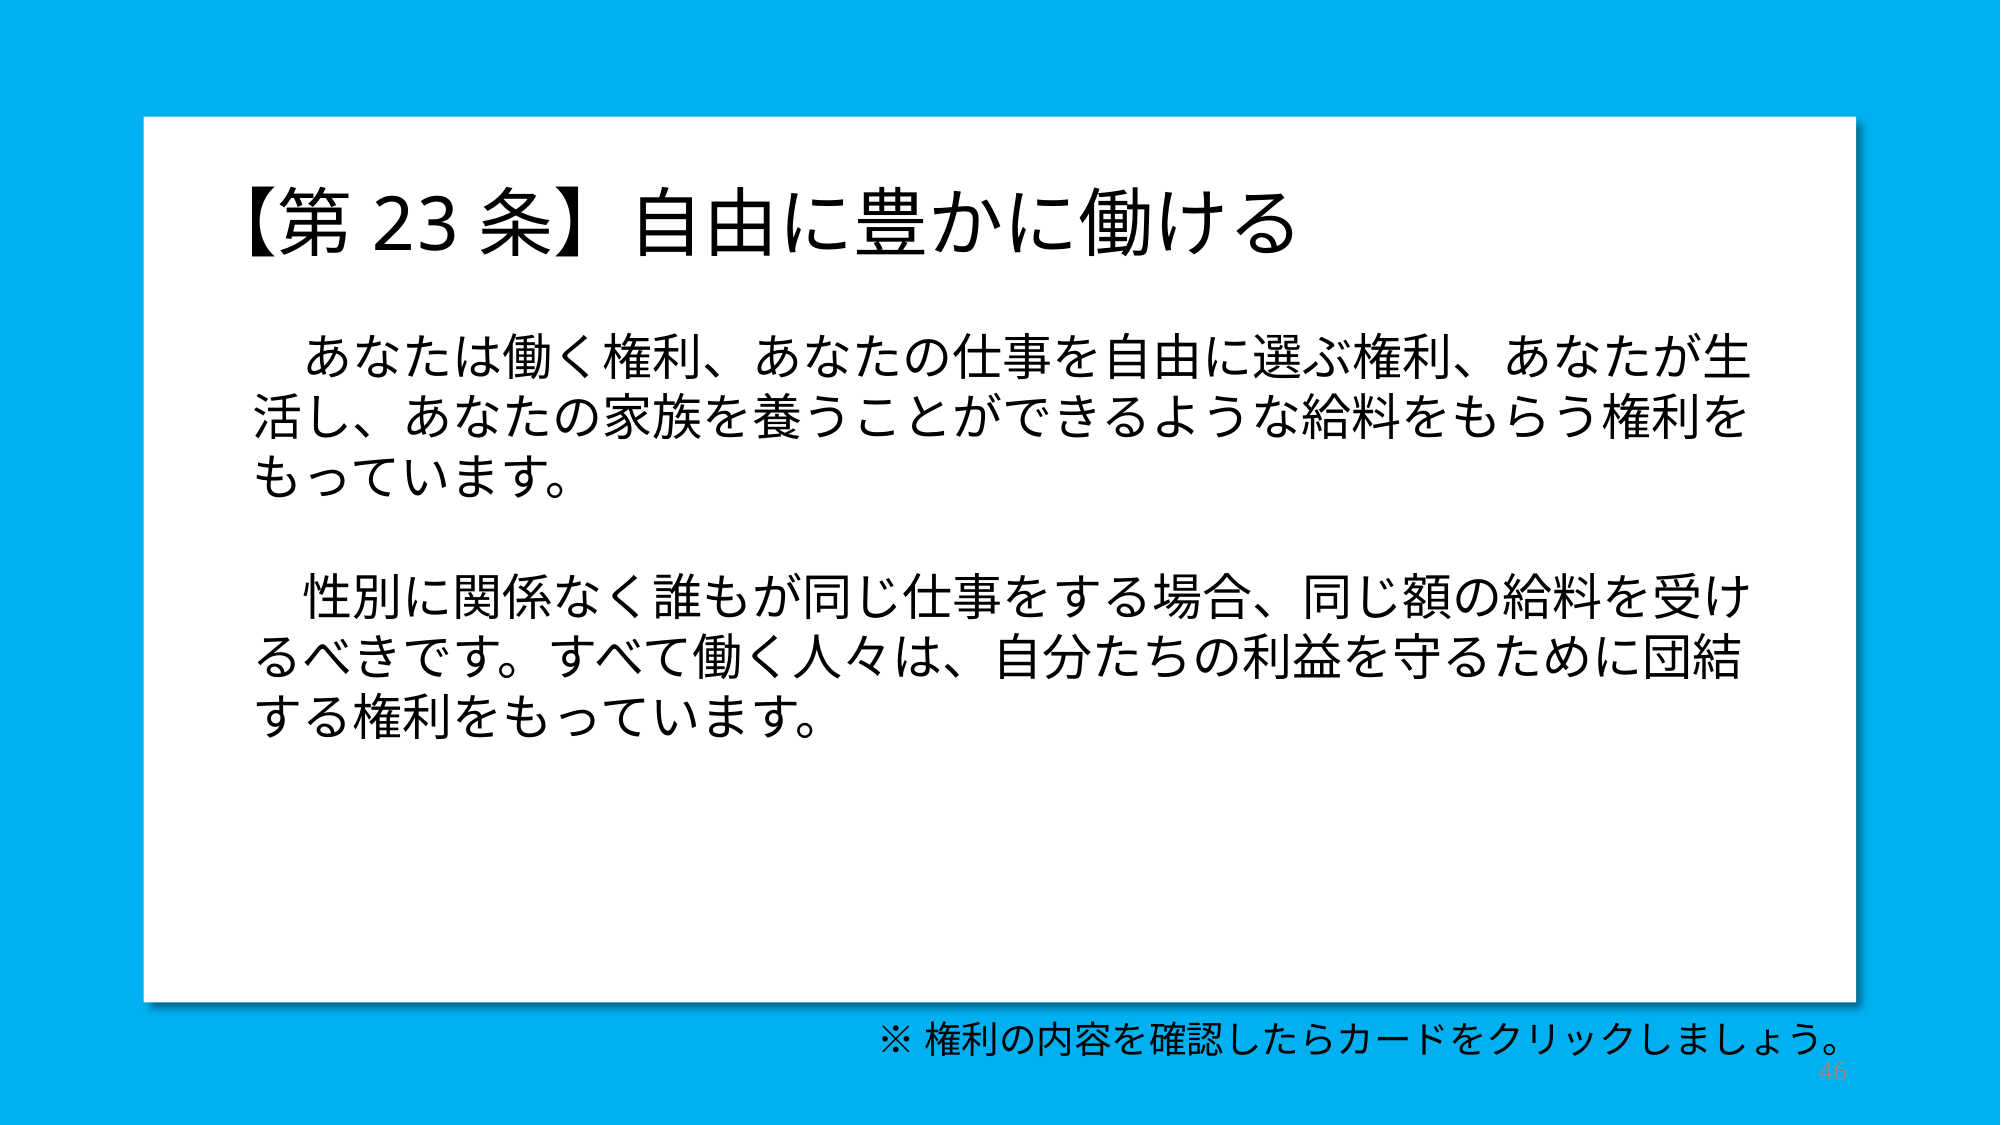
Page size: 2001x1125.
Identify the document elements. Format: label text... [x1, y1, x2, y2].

text_box 【第23条】自由に豊かに働ける あなたは働く権利、あなたの仕事を自由に選ぶ権利、あなたが生 活し、あなたの家族を養うことができるような給料をもらう権利を もっています。 性別に関係なく誰もが同じ仕事をする場合、同じ額の給料を受け るべきです。すべて働く人々は、自分たちの利益を守るために団結 する権利をもっています。 [143, 116, 1857, 1003]
slide_number 46 [1412, 1068, 1863, 1103]
text_box ※権利の内容を確認したらカードをクリックしましょう。 [863, 1008, 1903, 1068]
